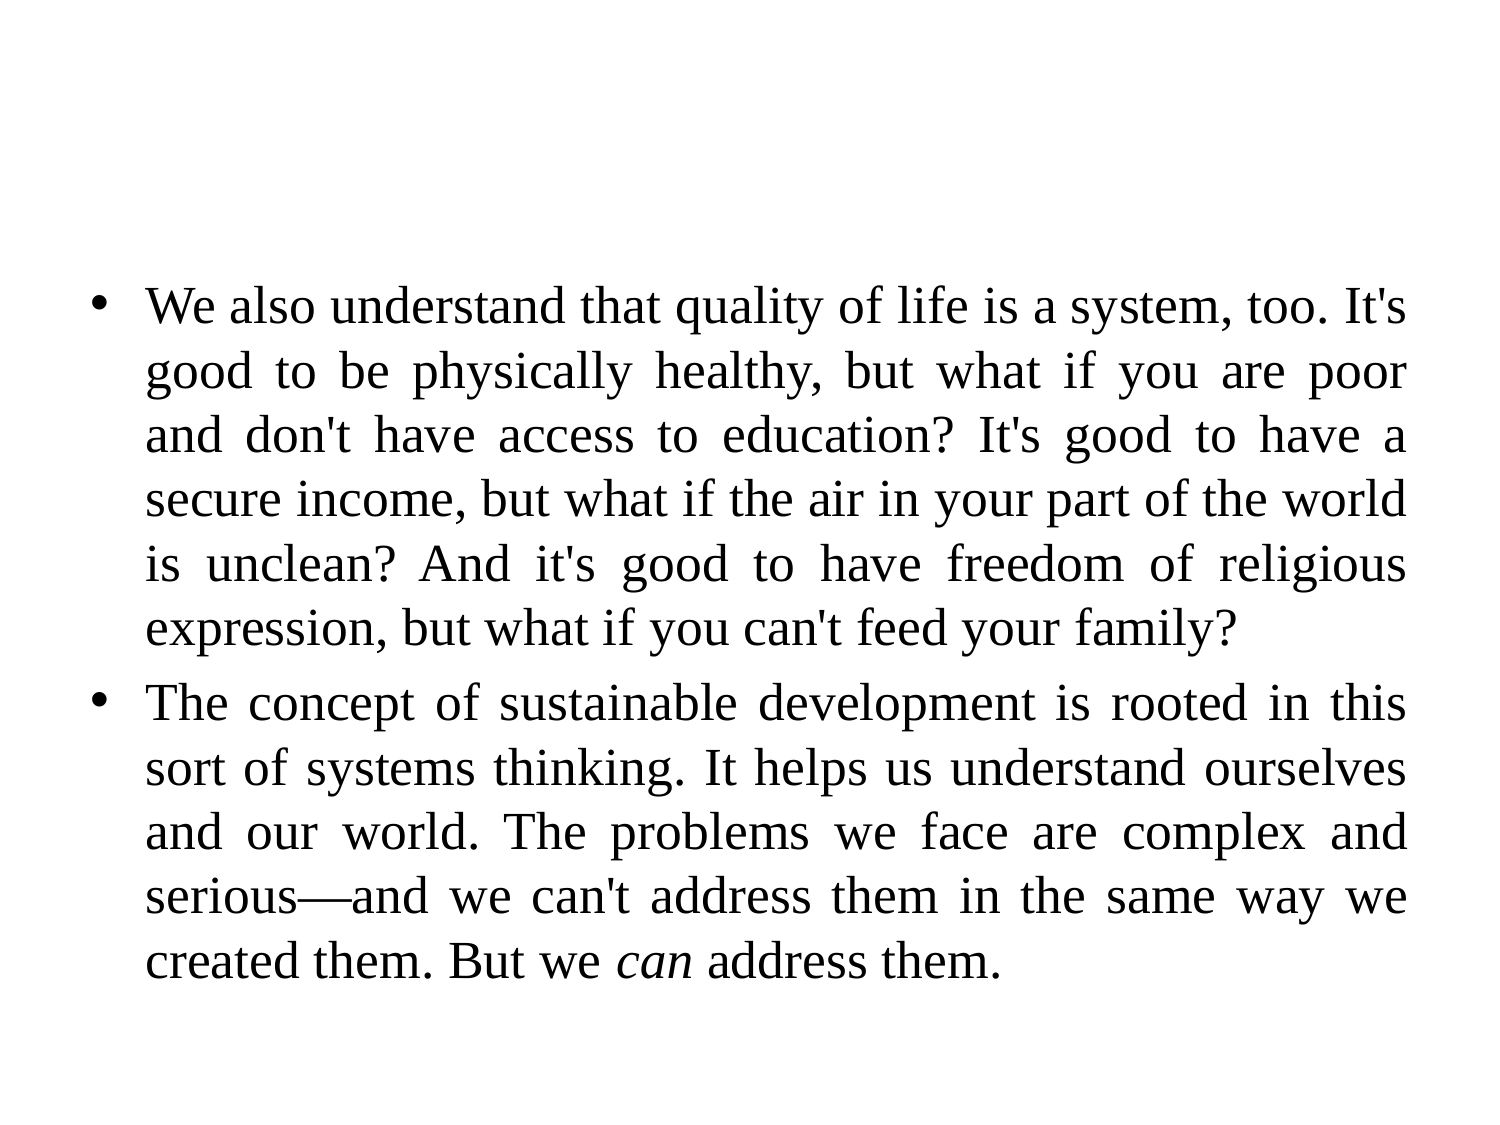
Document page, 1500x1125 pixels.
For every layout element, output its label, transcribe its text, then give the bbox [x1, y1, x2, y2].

list We also understand that quality of life is a system, too. It's good to be physically healthy, but what if you are poor and don't have access to education? It's good to have a secure income, but what if the air in your part of the world is unclean? And it's good to have freedom of religious expression, but what if you can't feed your family? The concept of sustainable development is rooted in this sort of systems thinking. It helps us understand ourselves and our world. The problems we face are complex and serious—and we can't address them in the same way we created them. But we can address them. [75, 262, 1425, 1005]
